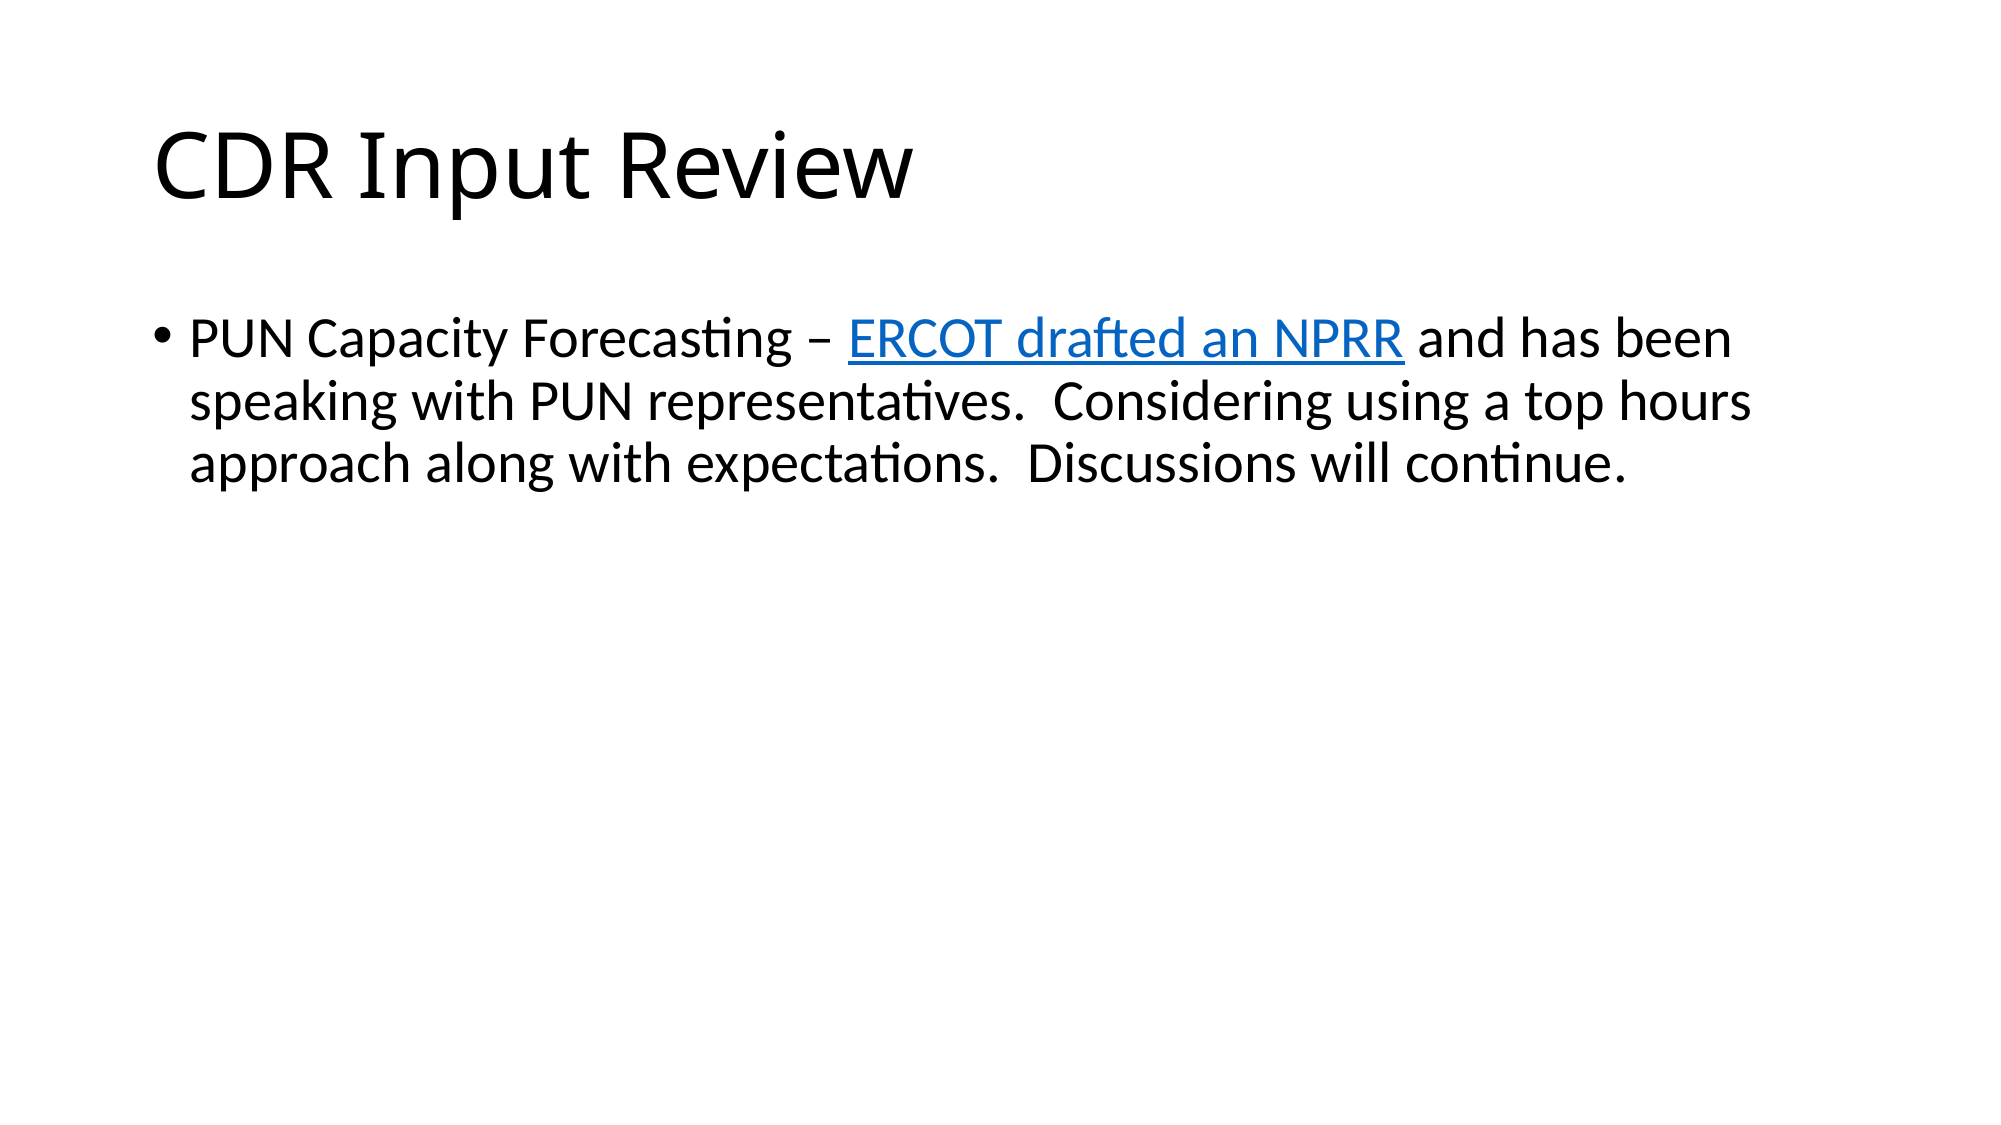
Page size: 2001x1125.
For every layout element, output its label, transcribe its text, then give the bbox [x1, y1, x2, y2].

list PUN Capacity Forecasting – ERCOT drafted an NPRR and has been speaking with PUN representatives. Considering using a top hours approach along with expectations. Discussions will continue. [137, 299, 1863, 956]
title CDR Input Review [137, 59, 1863, 278]
